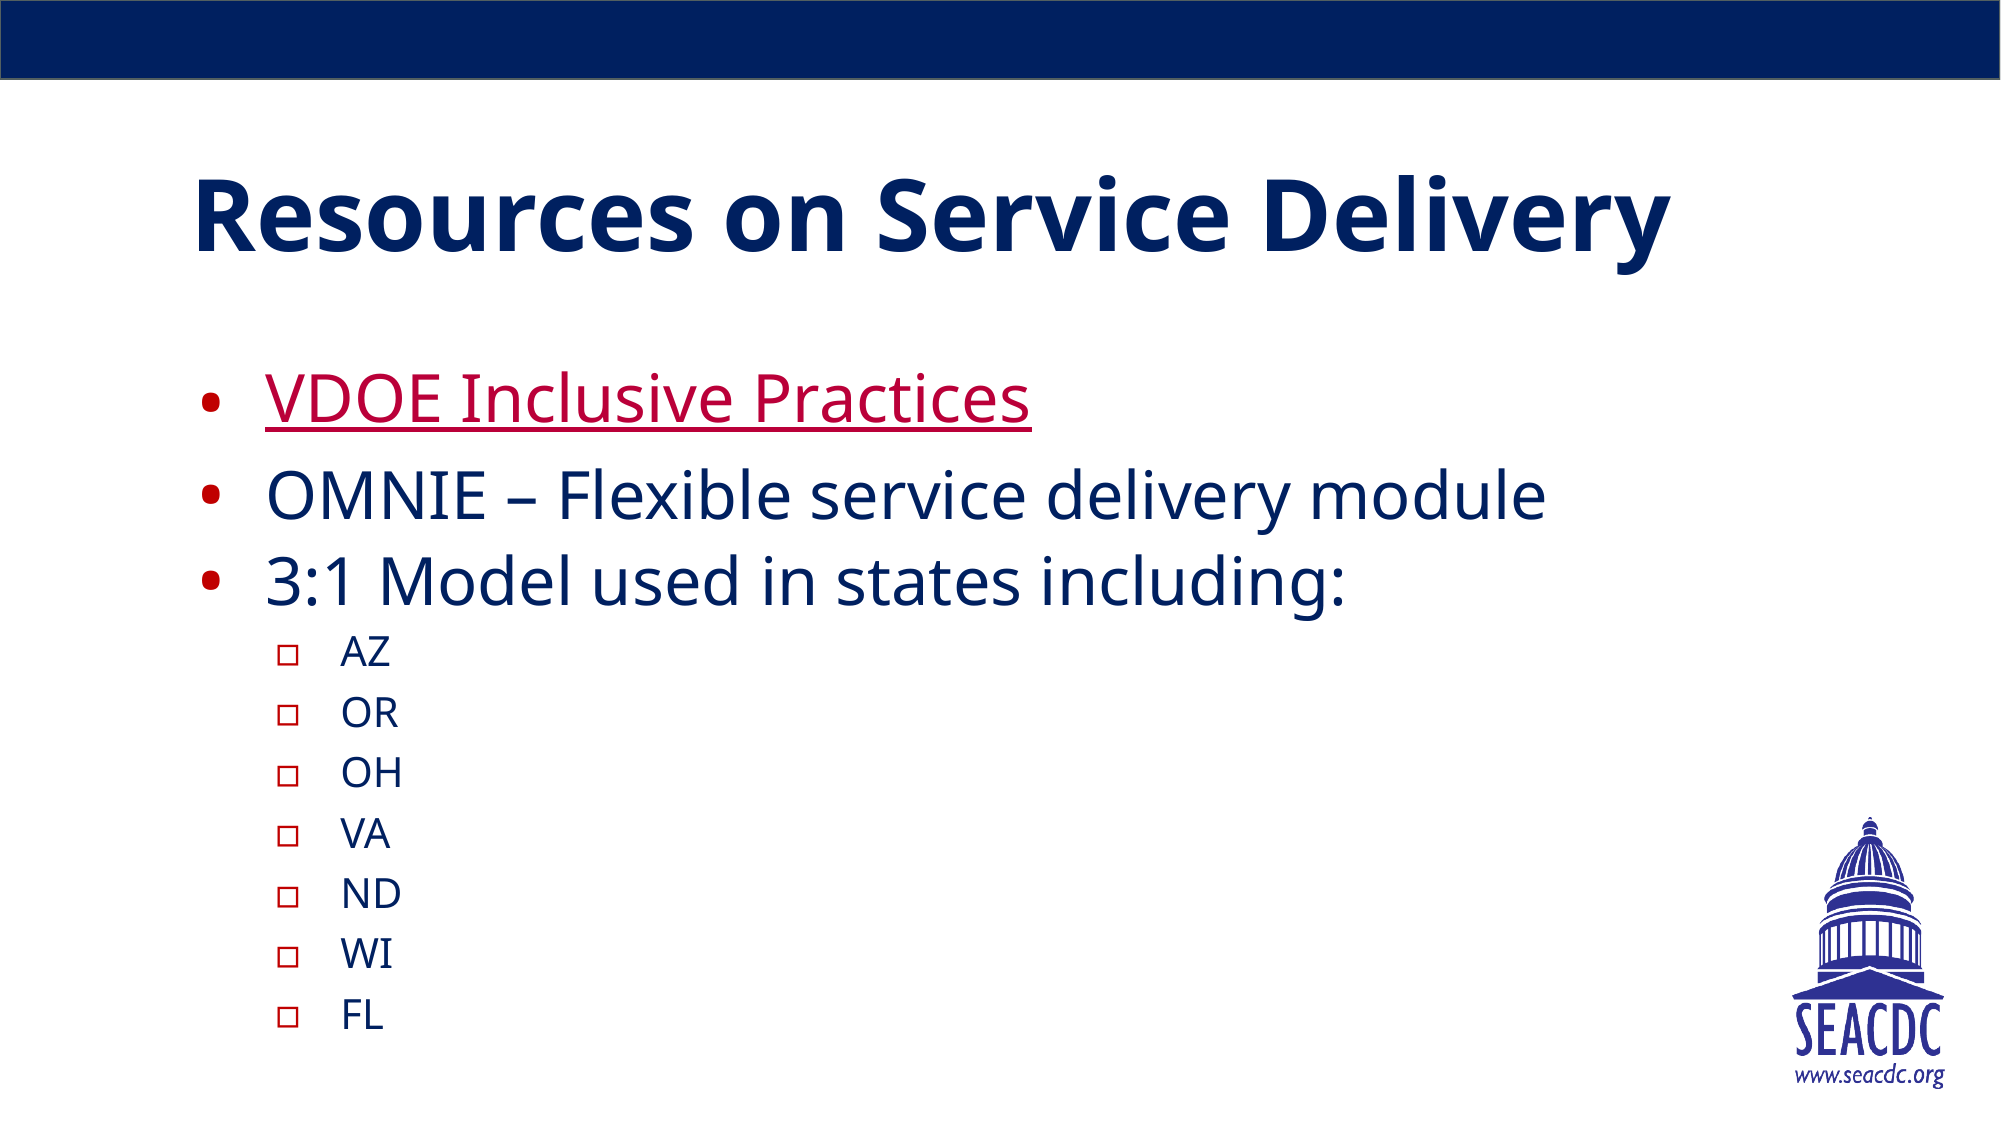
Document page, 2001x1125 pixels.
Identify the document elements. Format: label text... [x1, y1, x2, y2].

list VDOE Inclusive Practices OMNIE – Flexible service delivery module 3:1 Model used in states including: AZ OR OH VA ND WI FL [175, 348, 1826, 1013]
title Resources on Service Delivery [175, 79, 1826, 344]
picture [1792, 817, 1945, 1089]
